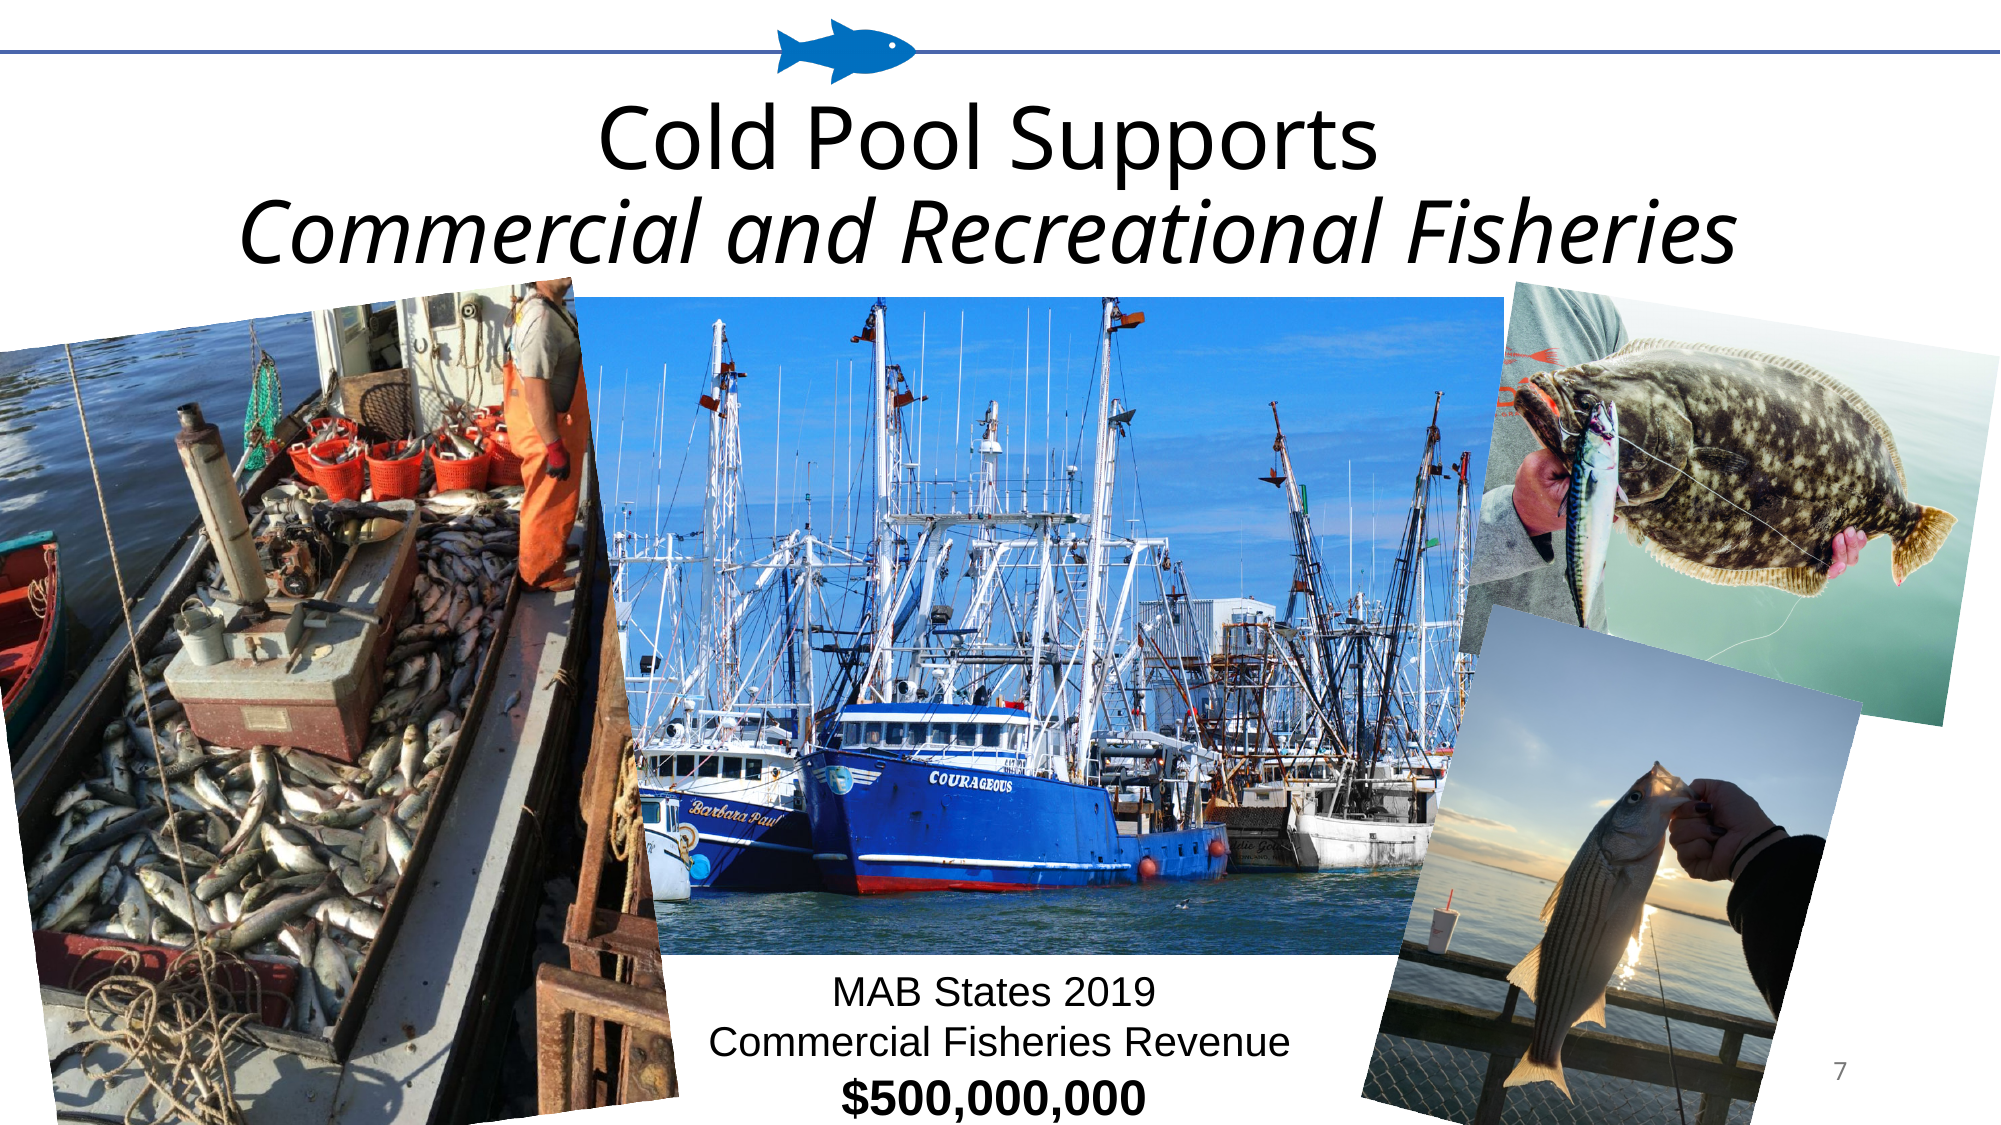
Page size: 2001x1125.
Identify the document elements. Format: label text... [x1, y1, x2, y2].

picture [771, 0, 923, 128]
text_box MAB States 2019 Commercial Fisheries Revenue $500,000,000 [693, 957, 1307, 1125]
picture [0, 278, 1999, 1125]
slide_number 6 [1804, 1042, 1863, 1103]
title Cold Pool Supports Commercial and Recreational Fisheries [137, 79, 1863, 298]
